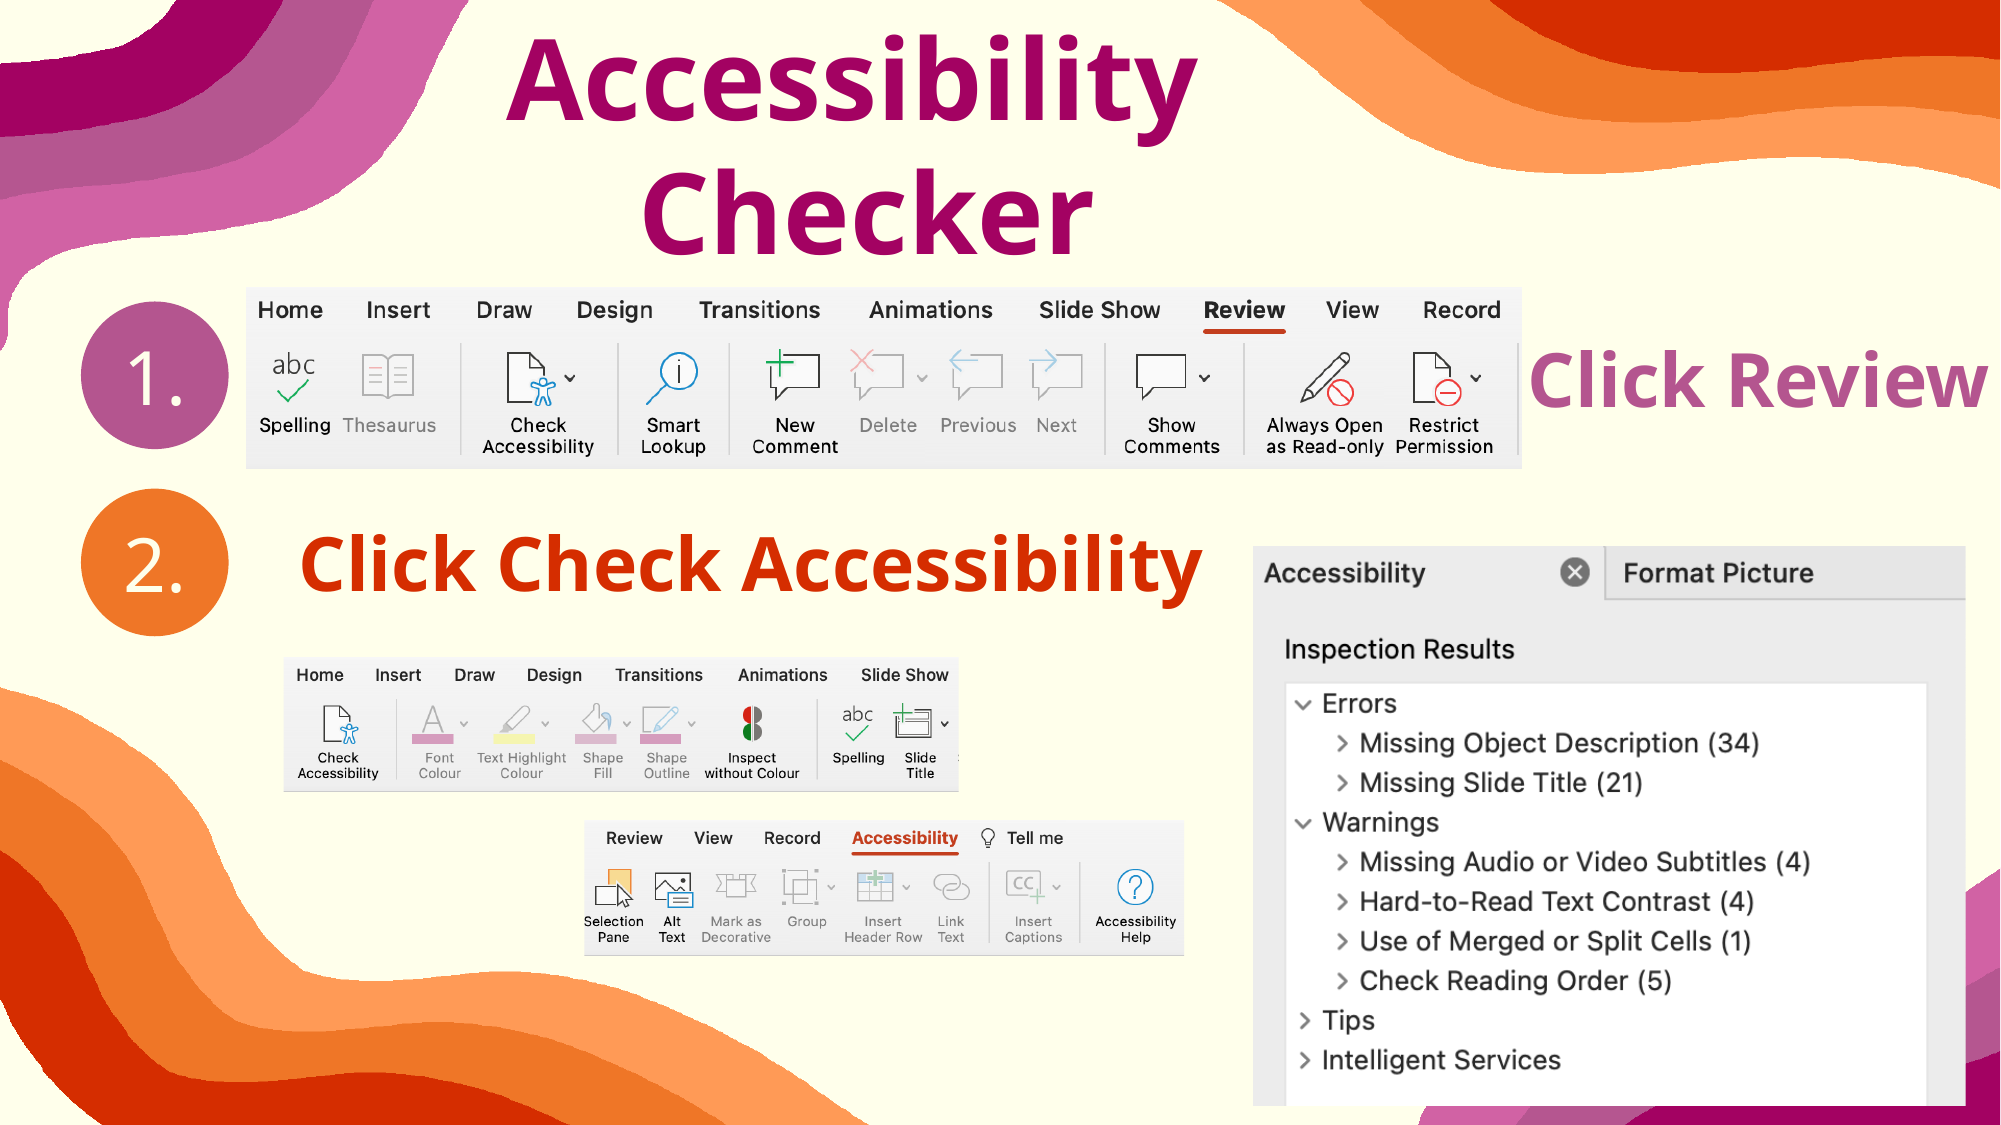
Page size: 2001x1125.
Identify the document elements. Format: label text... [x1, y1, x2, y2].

text_box Click Check Accessibility [283, 509, 2000, 615]
title Click Review [1512, 325, 2000, 509]
text_box 1. [79, 300, 230, 451]
text_box Accessibility Checker [146, 0, 1588, 285]
picture [0, 0, 2001, 1125]
text_box 2. [79, 487, 230, 638]
